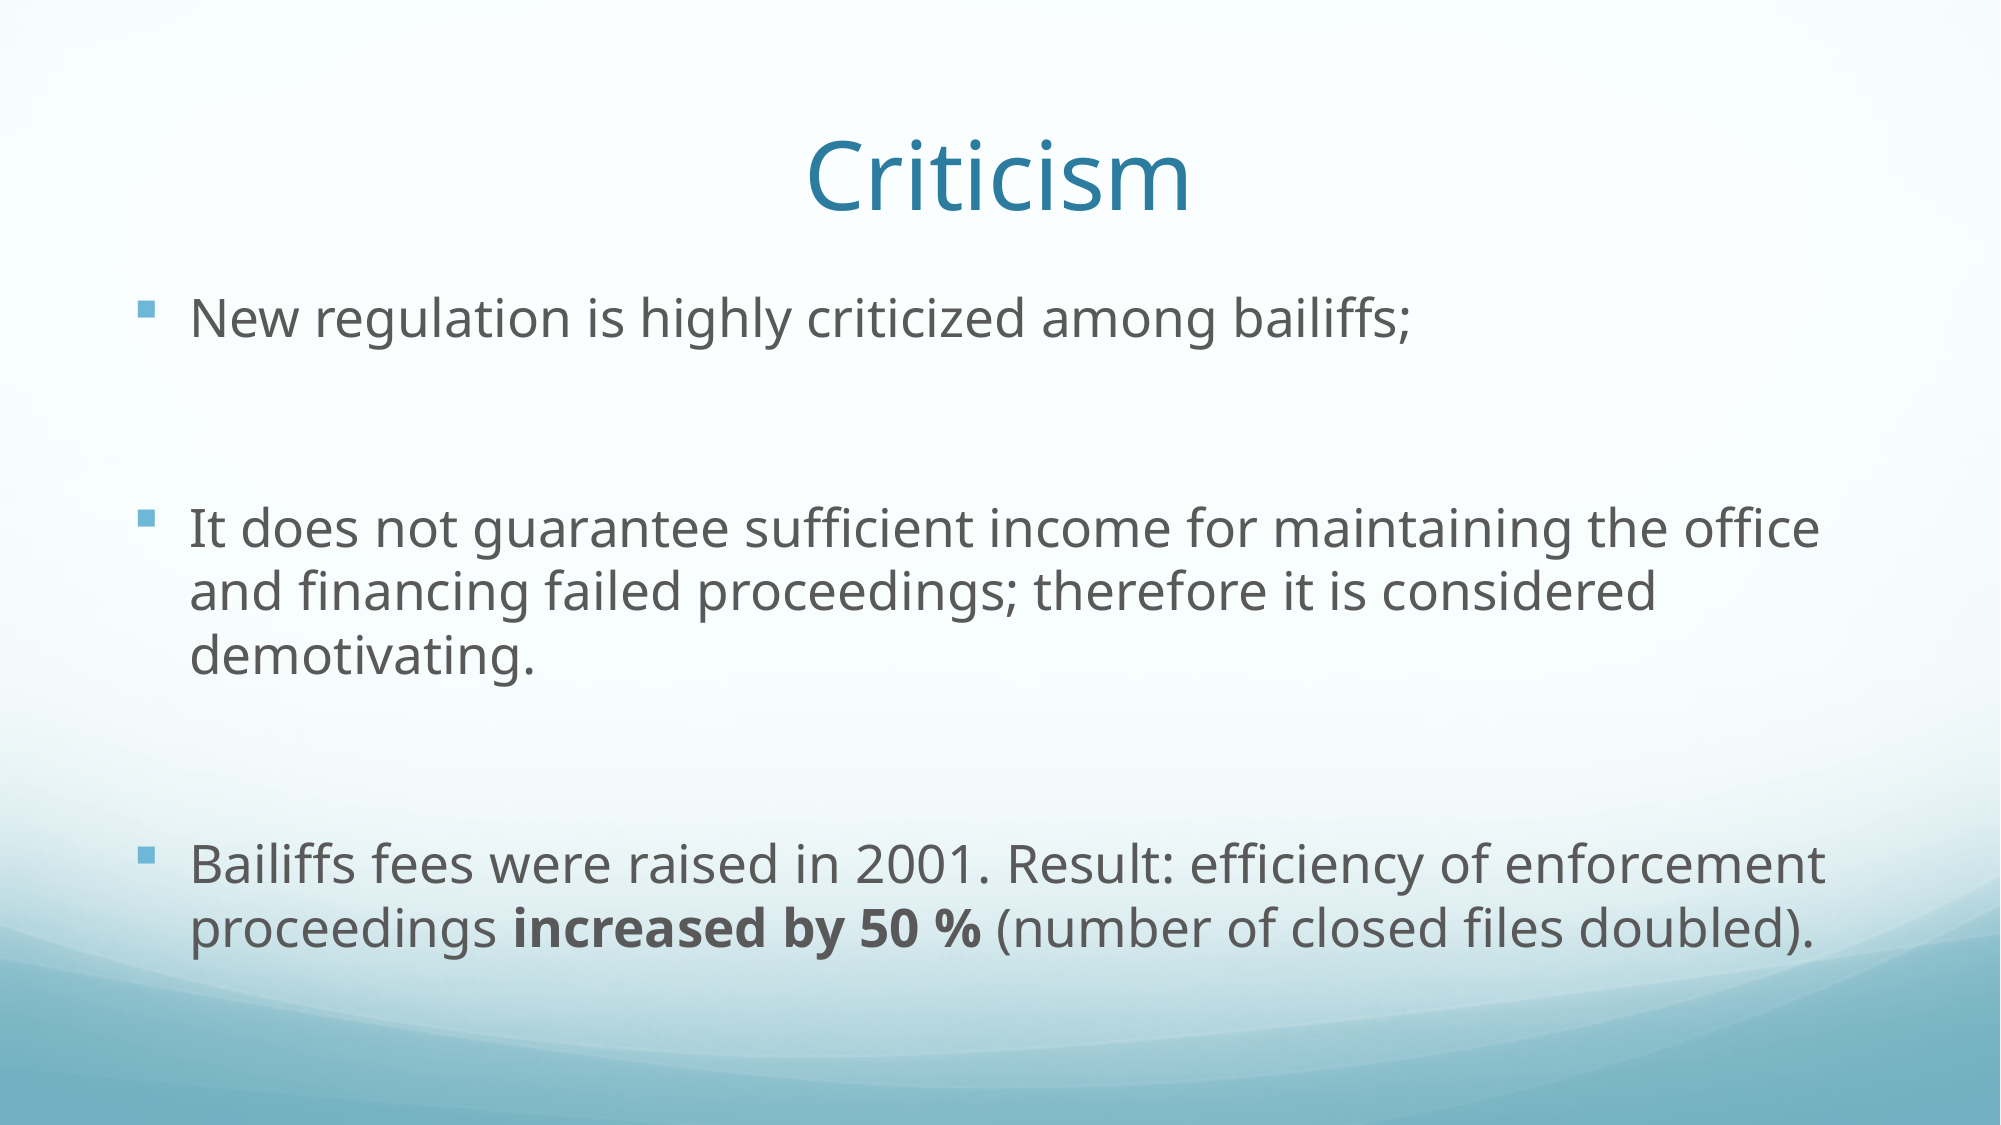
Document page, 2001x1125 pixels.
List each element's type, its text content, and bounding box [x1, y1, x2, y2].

list New regulation is highly criticized among bailiffs; It does not guarantee sufficient income for maintaining the office and financing failed proceedings; therefore it is considered demotivating. Bailiffs fees were raised in 2001. Result: efficiency of enforcement proceedings increased by 50 % (number of closed files doubled). [118, 277, 1843, 992]
title Criticism [120, 17, 1880, 237]
